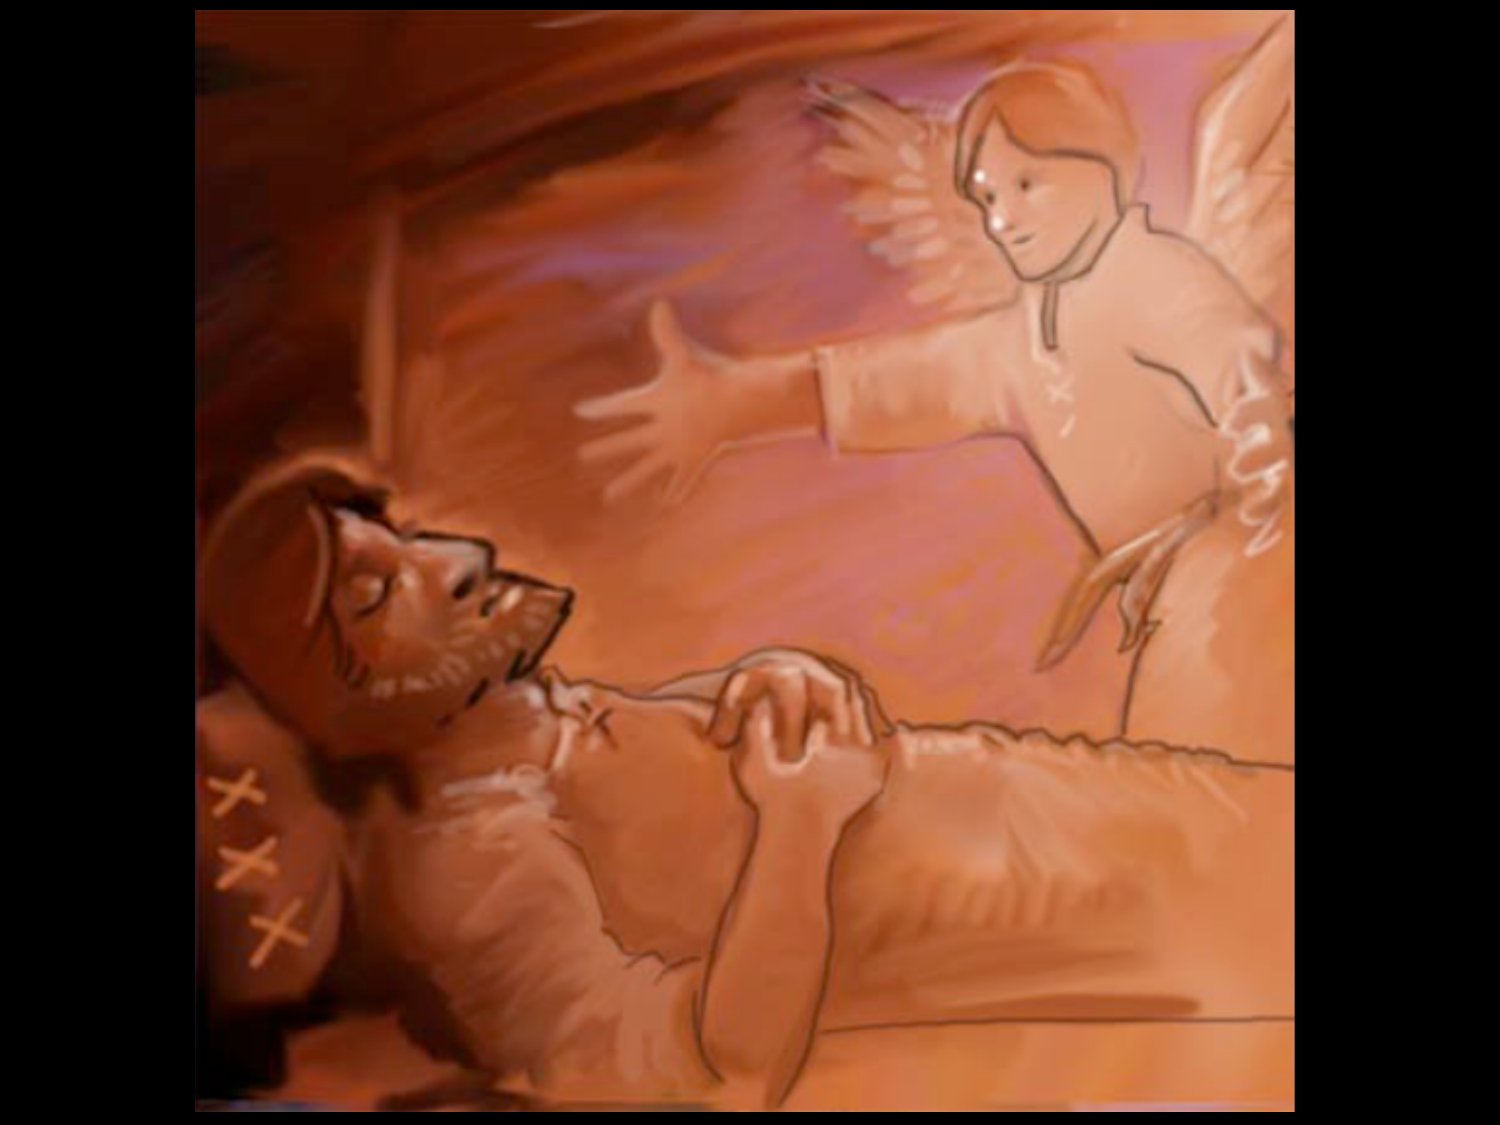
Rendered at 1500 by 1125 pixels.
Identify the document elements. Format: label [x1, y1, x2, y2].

picture [194, 9, 1295, 1112]
